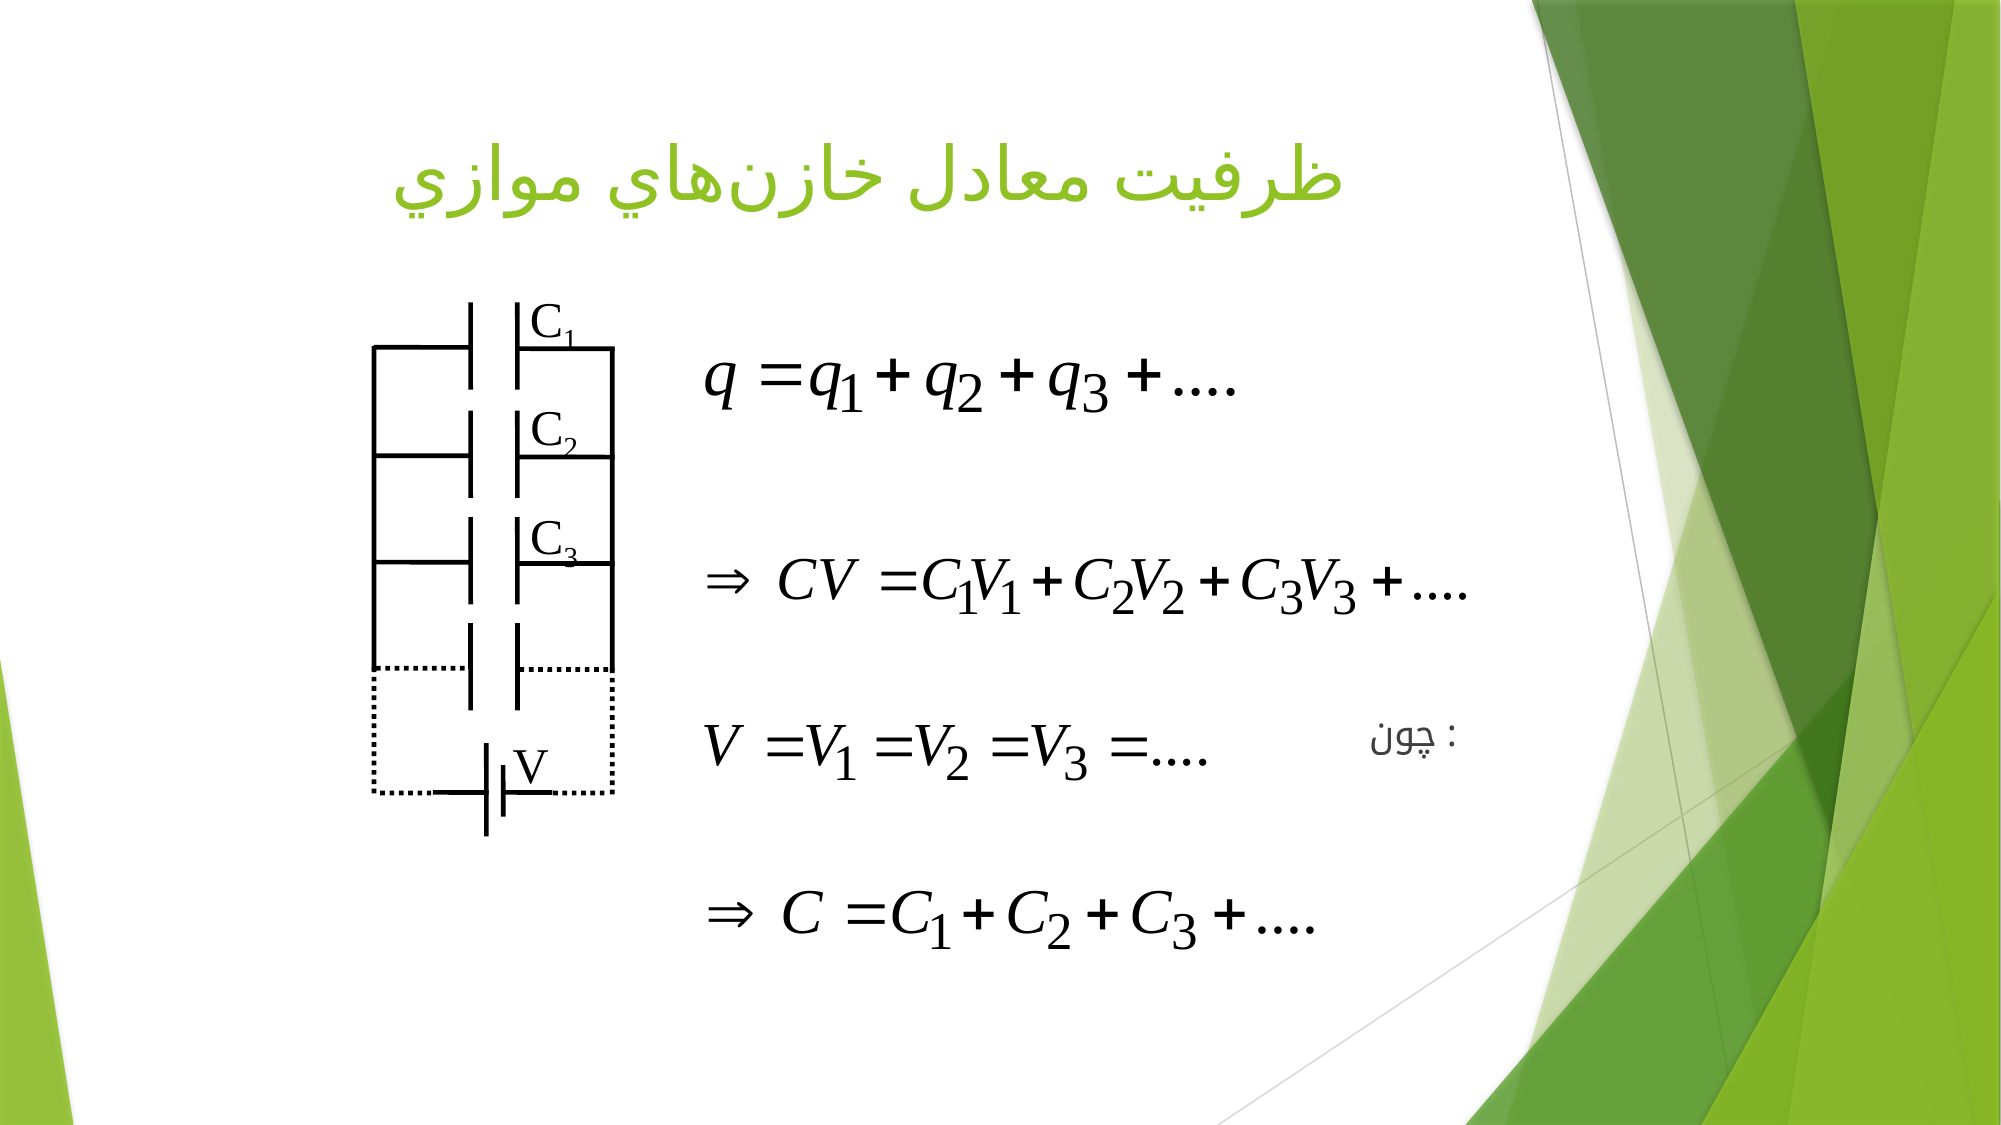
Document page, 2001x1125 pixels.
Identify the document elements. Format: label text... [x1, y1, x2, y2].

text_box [692, 325, 1249, 430]
title ظرفيت معادل خازن‌هاي موازي [376, 117, 1689, 256]
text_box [373, 279, 613, 835]
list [697, 868, 1325, 966]
list چون : [1354, 701, 1497, 797]
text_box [697, 703, 1218, 797]
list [697, 538, 1478, 631]
